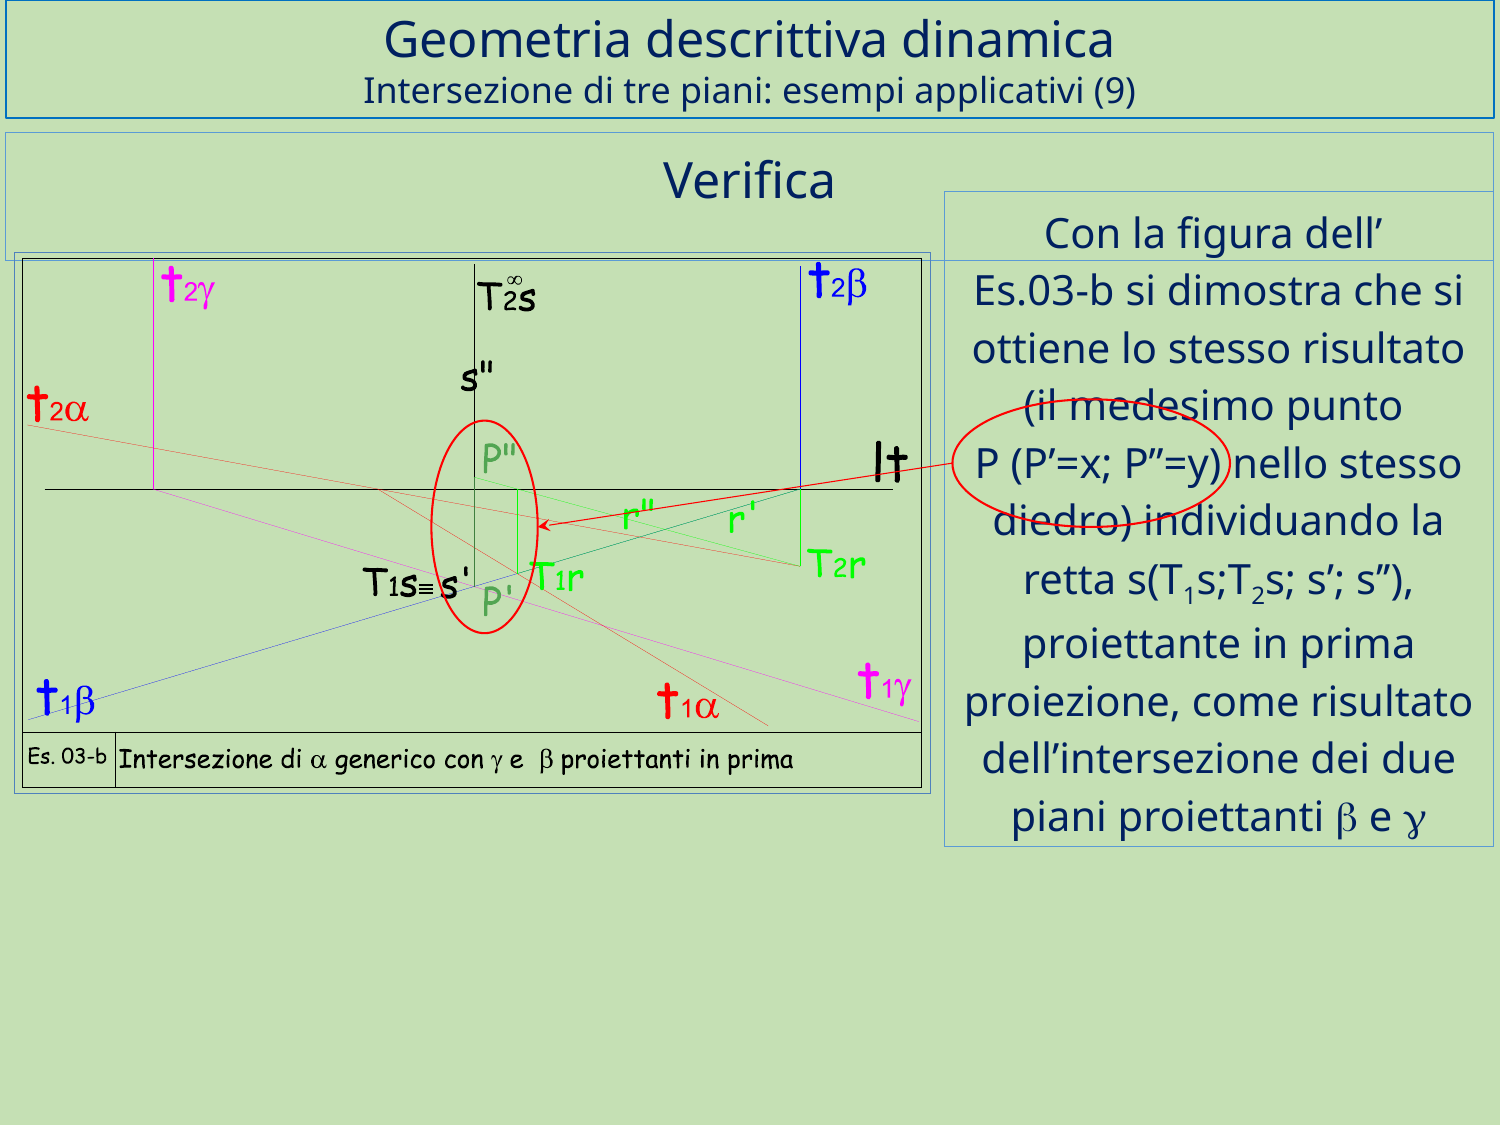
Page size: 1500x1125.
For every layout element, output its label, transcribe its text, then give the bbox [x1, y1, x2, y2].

title Geometria descrittiva dinamica Intersezione di tre piani: esempi applicativi (9) [5, 0, 1495, 119]
text_box [951, 398, 1232, 528]
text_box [537, 463, 953, 527]
picture [14, 252, 931, 794]
text_box Con la figura dell’ Es.03-b si dimostra che si ottiene lo stesso risultato (il medesimo punto P (P’=x; P”=y) nello stesso diedro) individuando la retta s(T1s;T2s; s’; s’’), proiettante in prima proiezione, come risultato dell’intersezione dei due piani proiettanti b e g [944, 191, 1494, 847]
text_box Verifica [5, 132, 1494, 261]
